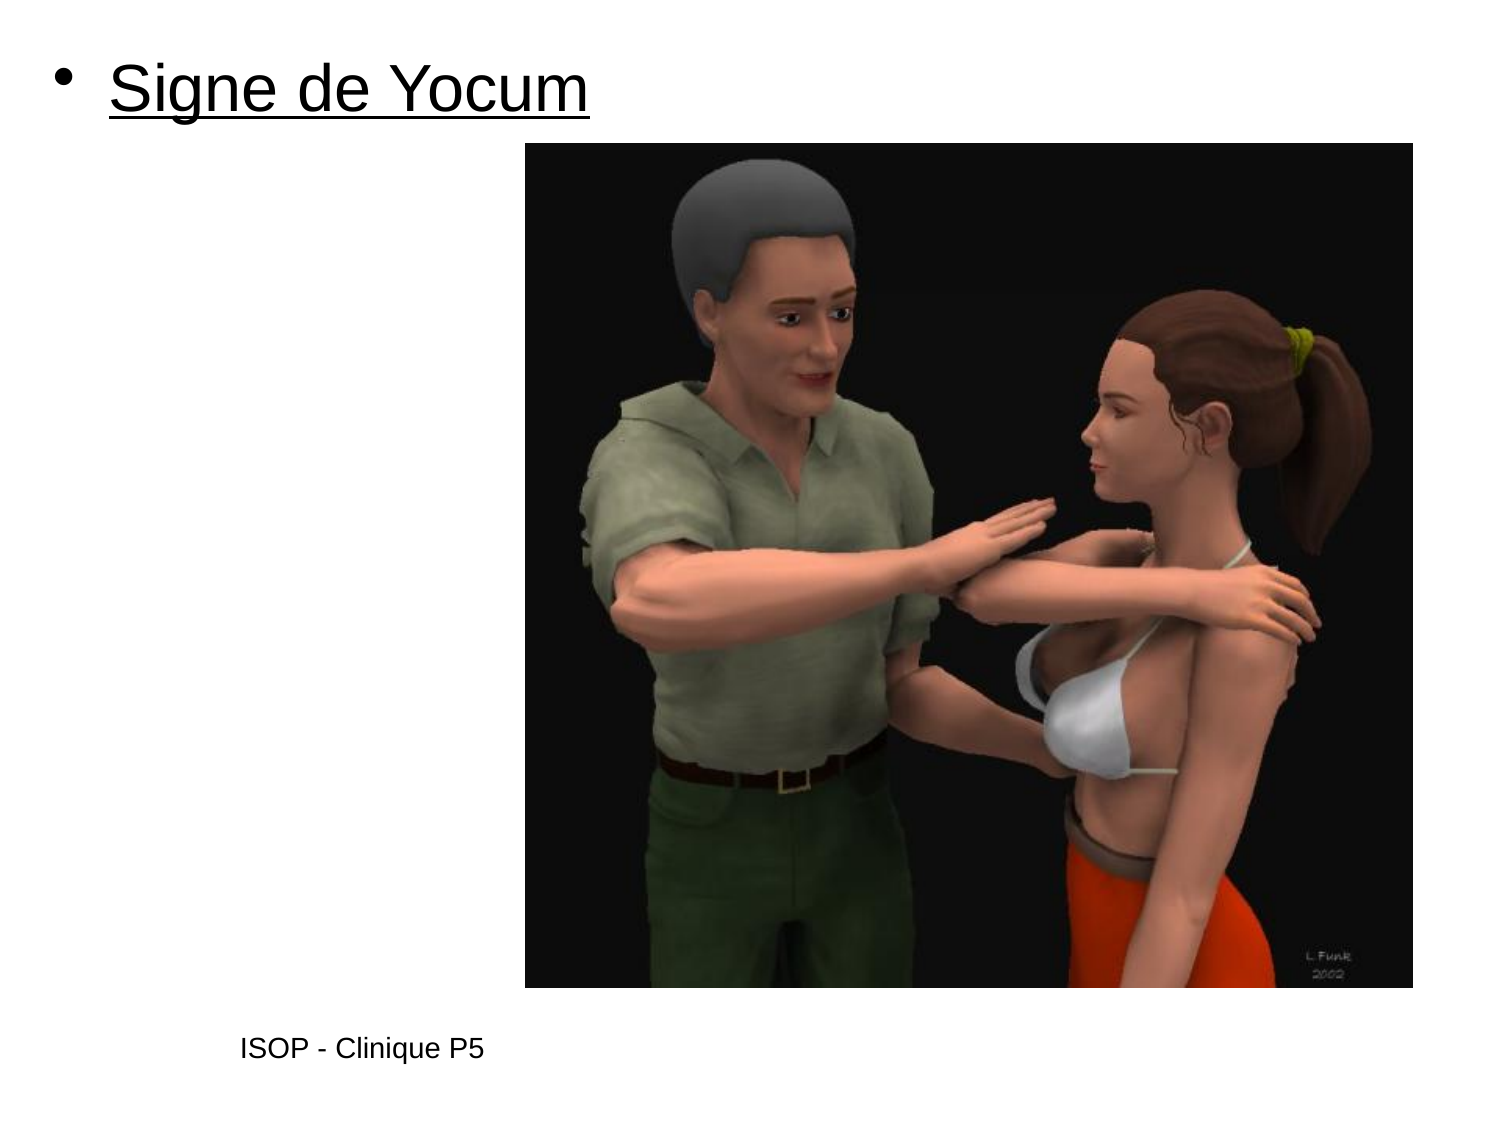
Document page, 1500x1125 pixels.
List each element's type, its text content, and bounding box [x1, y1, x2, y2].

footer ISOP - Clinique P5 [124, 1021, 601, 1101]
picture [524, 143, 1414, 988]
list Signe de Yocum [37, 37, 1388, 781]
